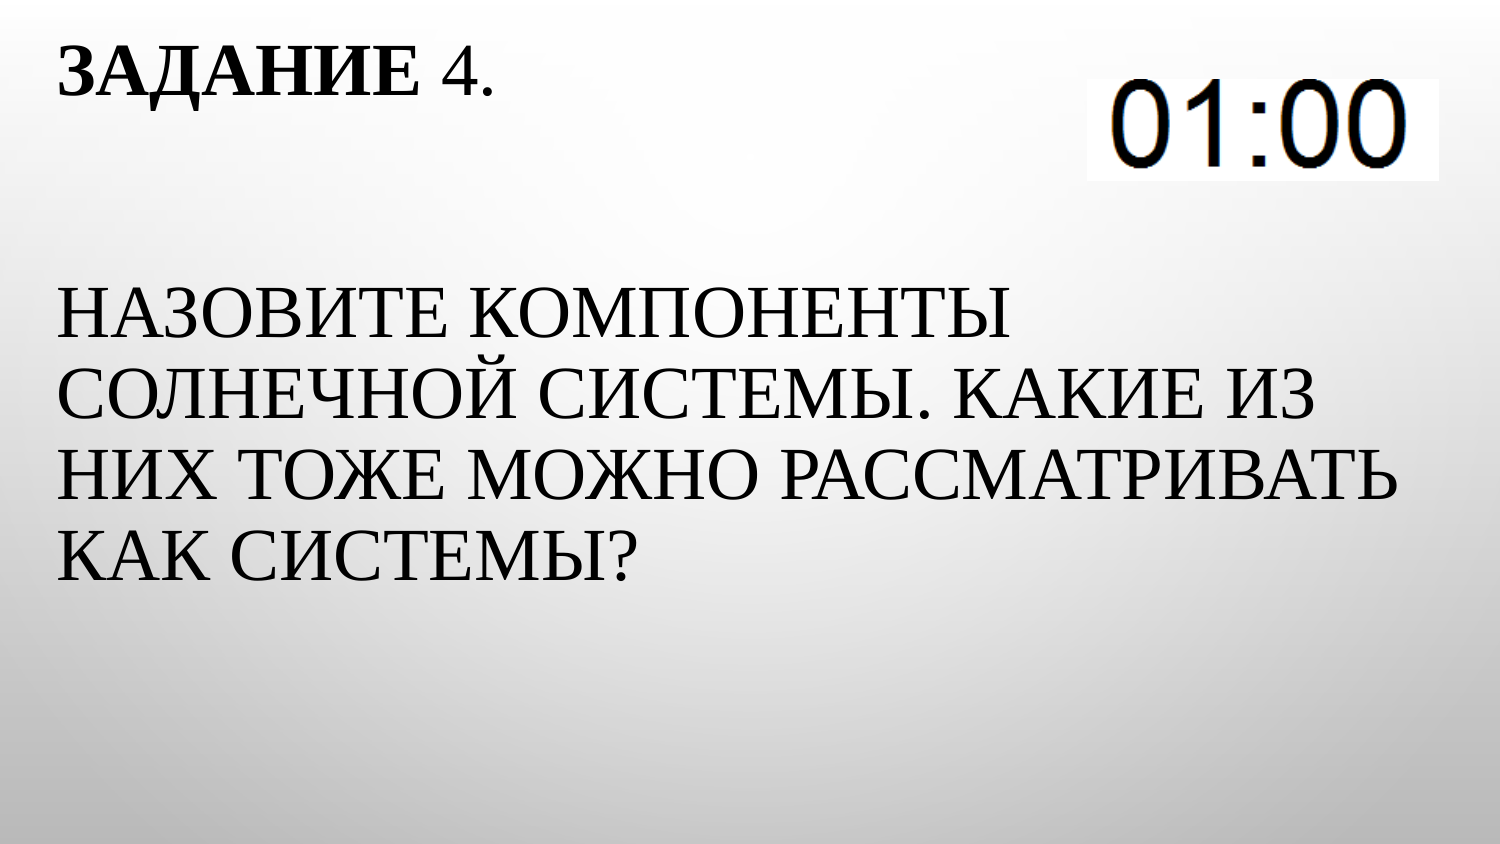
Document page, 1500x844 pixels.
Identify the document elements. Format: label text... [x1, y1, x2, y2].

title Задание 4. Назовите компоненты солнечной системы. Какие из них тоже можно рассматривать как системы? [41, 244, 1439, 383]
picture [0, 0, 1500, 844]
